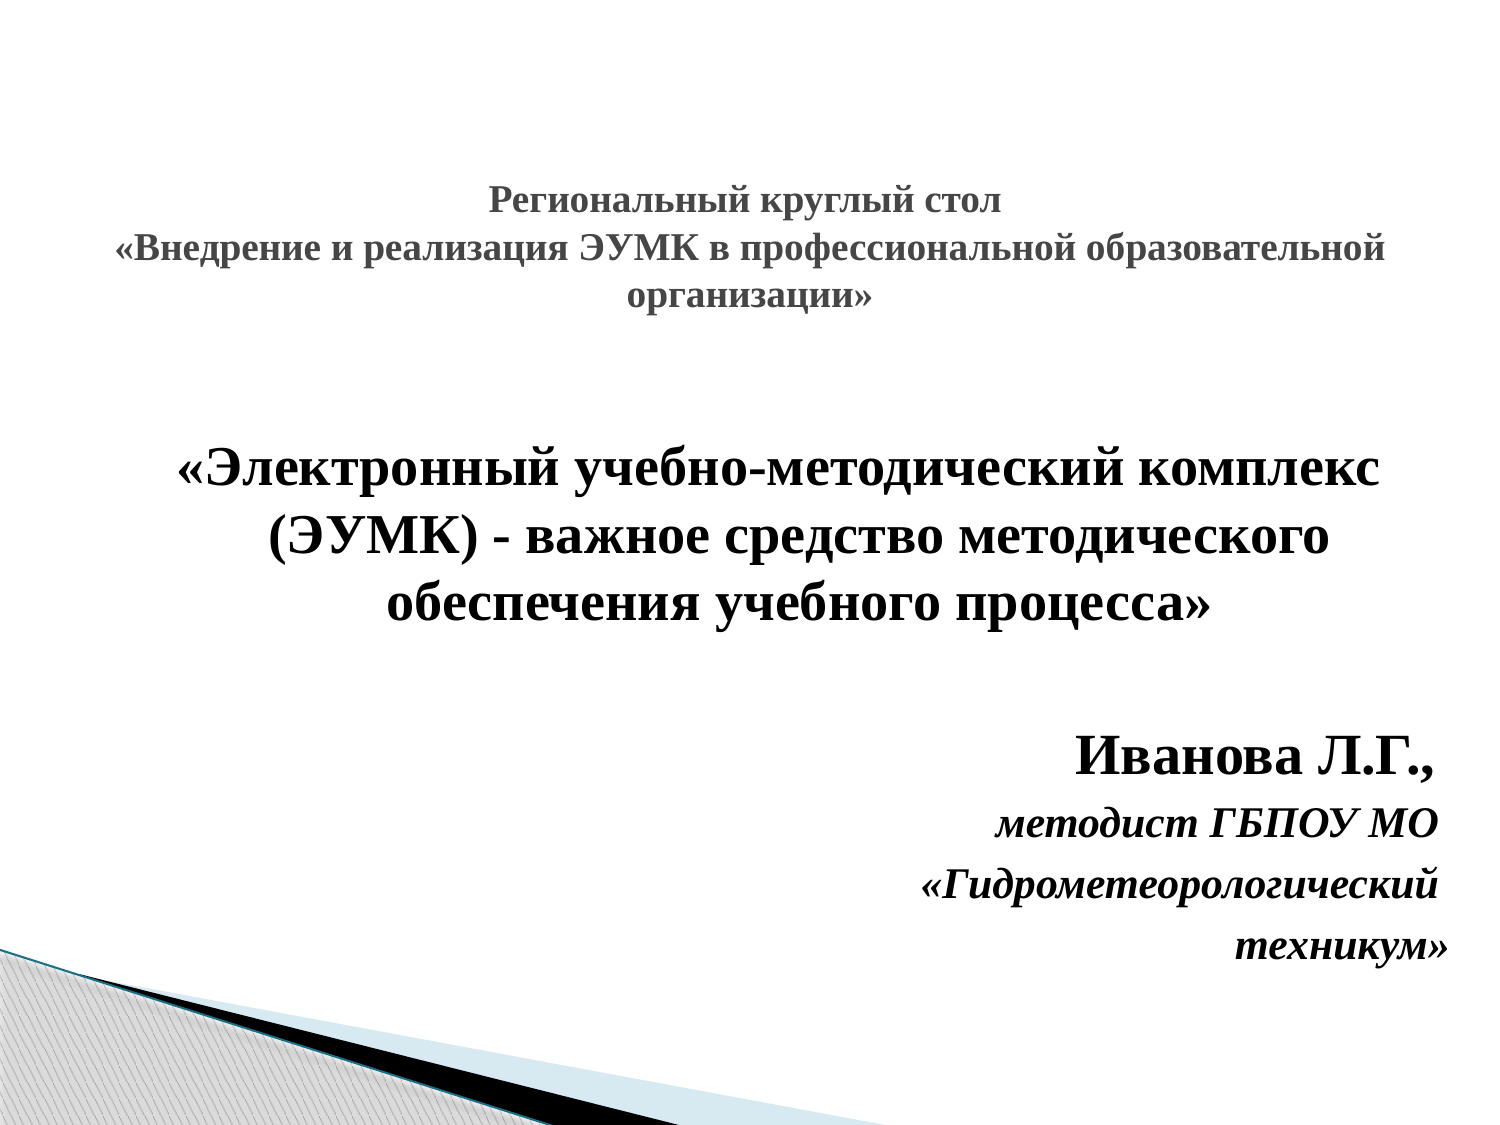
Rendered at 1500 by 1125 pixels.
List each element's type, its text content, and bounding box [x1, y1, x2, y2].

title Региональный круглый стол «Внедрение и реализация ЭУМК в профессиональной образовательной организации» [75, 117, 1425, 387]
list «Электронный учебно-методический комплекс (ЭУМК) - важное средство методического обеспечения учебного процесса» Иванова Л.Г., методист ГБПОУ МО «Гидрометеорологический техникум» [75, 421, 1465, 1055]
